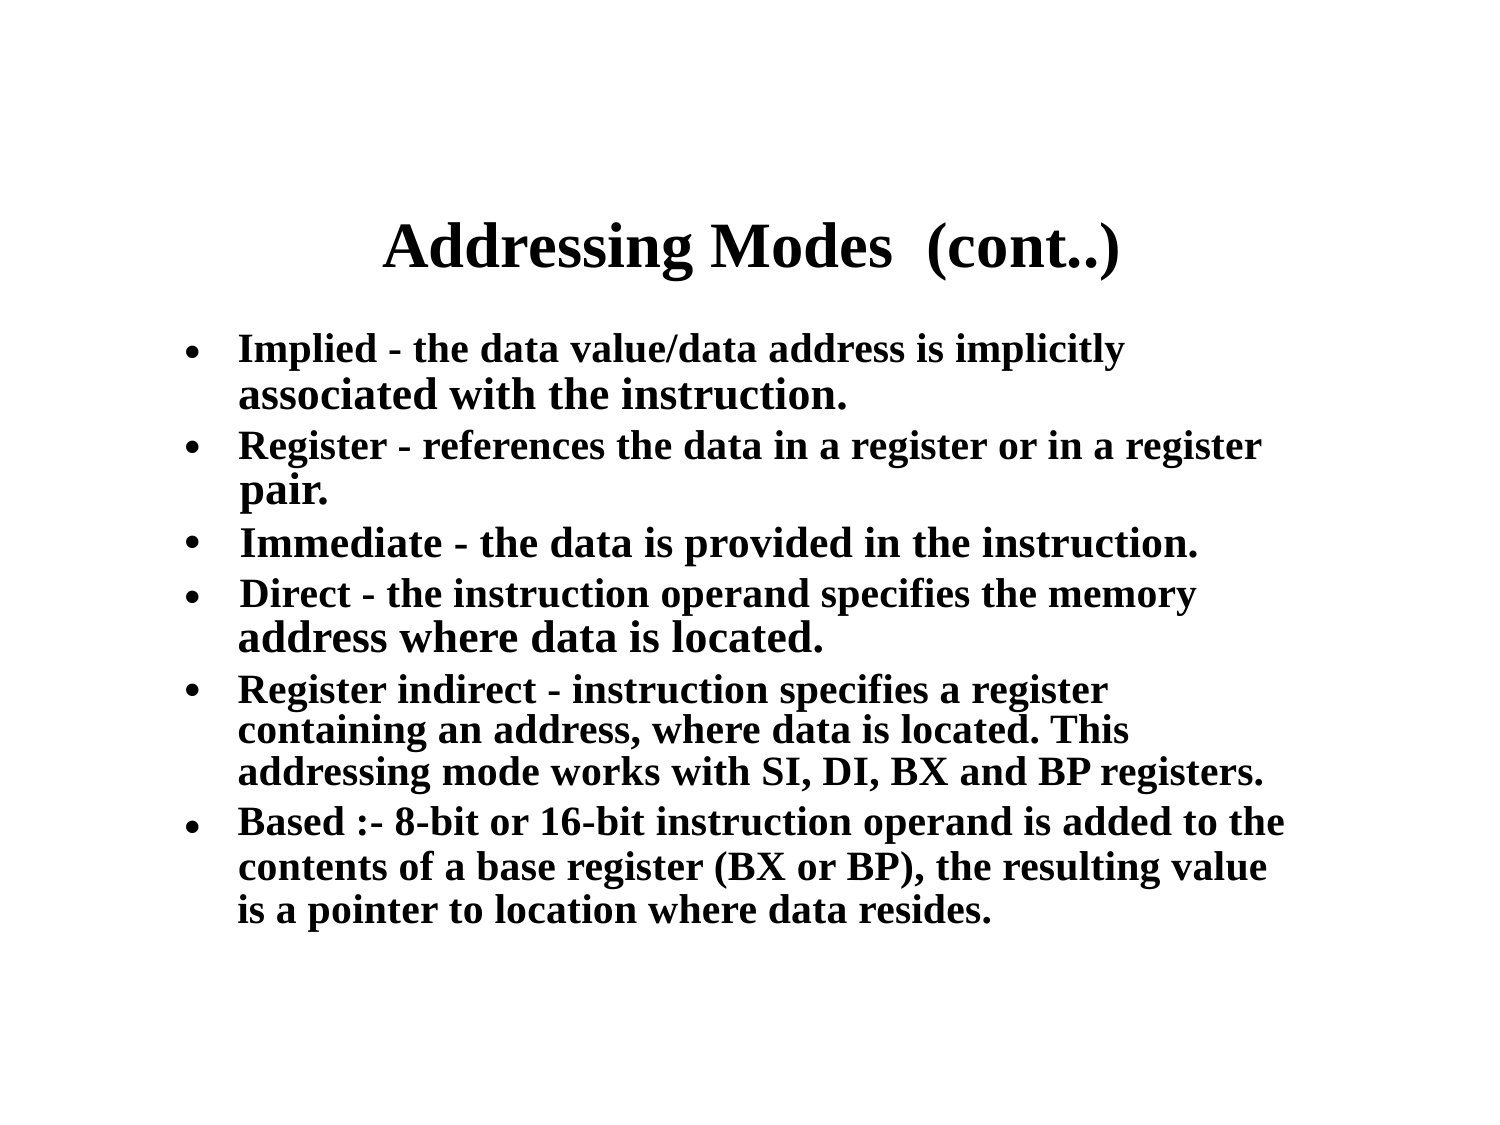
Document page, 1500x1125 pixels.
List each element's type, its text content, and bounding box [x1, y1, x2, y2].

text_box • [184, 416, 201, 472]
text_box • [184, 796, 201, 852]
text_box Addressing Modes (cont..) [382, 202, 1123, 280]
text_box Implied - the data value/data address is implicitly [237, 321, 1128, 372]
text_box containing an address, where data is located. This [237, 701, 1131, 743]
text_box addressing mode works with SI, DI, BX and BP registers. Based :- 8-bit or 16-bit instruction operand is added to the [237, 743, 1287, 845]
text_box • • [184, 511, 201, 622]
text_box associated with the instruction. Register - references the data in a register or in a register [238, 363, 1265, 469]
text_box contents of a base register (BX or BP), the resulting value [238, 839, 1269, 890]
text_box is a pointer to location where data resides. [237, 881, 994, 932]
text_box • [184, 659, 201, 715]
text_box pair. Immediate - the data is provided in the instruction. Direct - the instruction operand specifies the memory [239, 458, 1201, 617]
text_box • [184, 321, 201, 377]
text_box address where data is located. Register indirect - instruction specifies a register [237, 606, 1111, 701]
